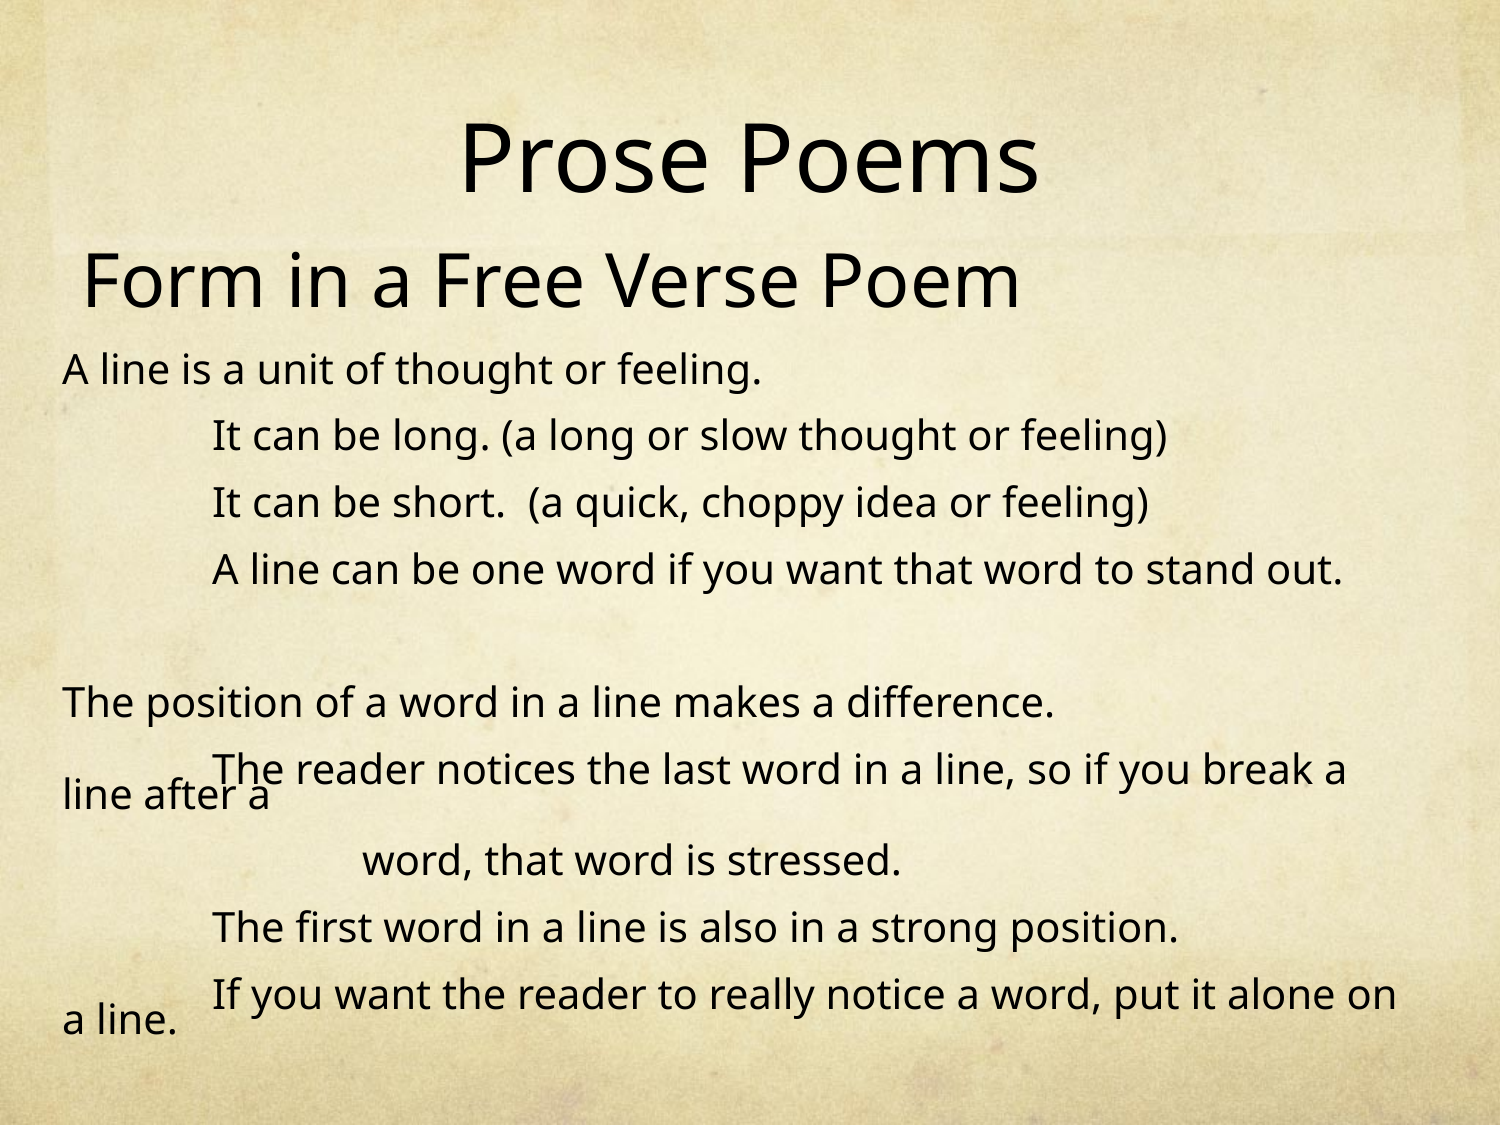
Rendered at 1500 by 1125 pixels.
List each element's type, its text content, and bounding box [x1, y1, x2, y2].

title Prose Poems [150, 82, 1350, 224]
list Form in a Free Verse Poem A line is a unit of thought or feeling. It can be long. (a long or slow thought or feeling) It can be short. (a quick, choppy idea or feeling) A line can be one word if you want that word to stand out. The position of a word in a line makes a difference. The reader notices the last word in a line, so if you break a line after a word, that word is stressed. The first word in a line is also in a strong position. If you want the reader to really notice a word, put it alone on a line. [47, 224, 1440, 1075]
picture [0, 0, 1500, 1125]
